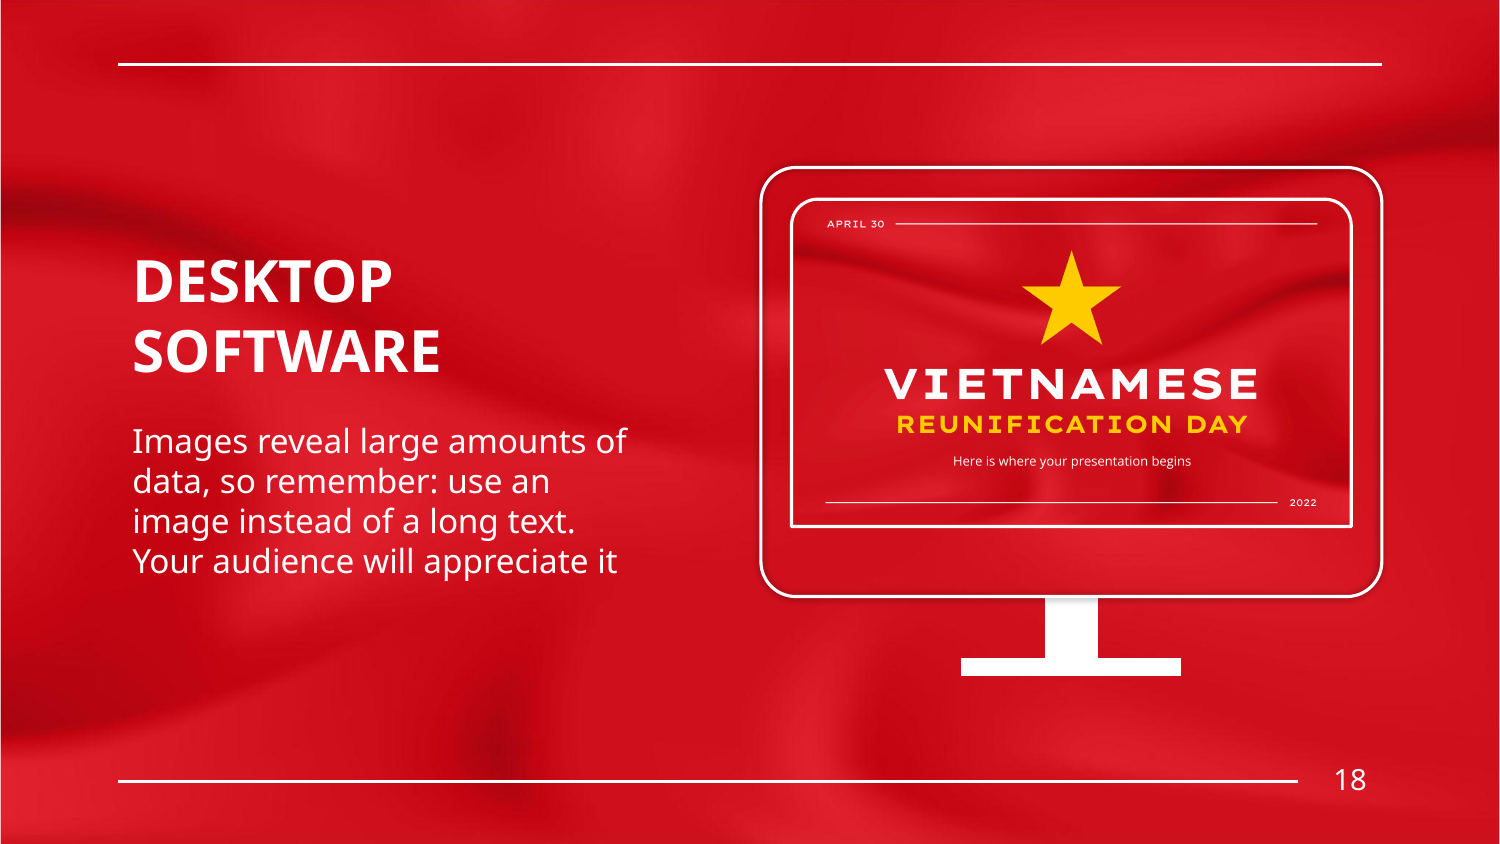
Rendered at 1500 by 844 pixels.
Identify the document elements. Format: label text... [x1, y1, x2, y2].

subtitle Images reveal large amounts of data, so remember: use an image instead of a long text. Your audience will appreciate it [117, 405, 647, 615]
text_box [760, 167, 1383, 677]
title DESKTOP SOFTWARE [117, 229, 647, 397]
picture [0, 0, 1500, 844]
slide_number 18 [1266, 755, 1382, 807]
